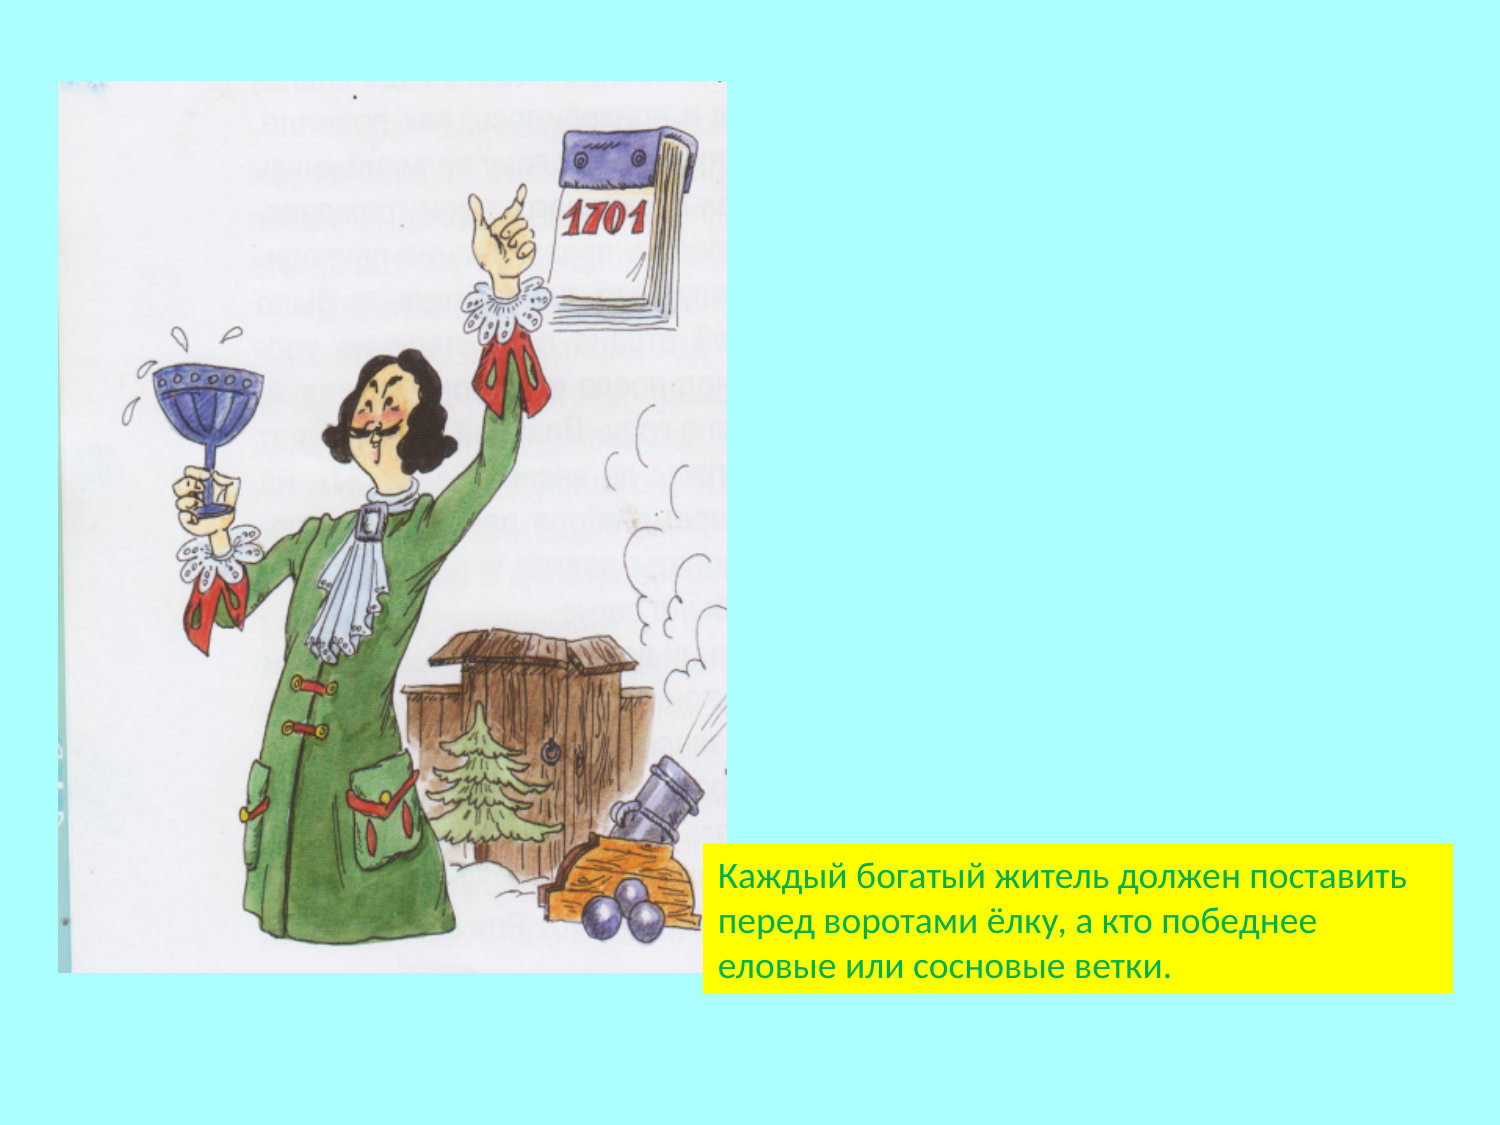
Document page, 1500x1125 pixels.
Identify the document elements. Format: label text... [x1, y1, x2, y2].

picture [58, 81, 727, 973]
text_box Каждый богатый житель должен поставить перед воротами ёлку, а кто победнее еловые или сосновые ветки. [703, 843, 1453, 994]
